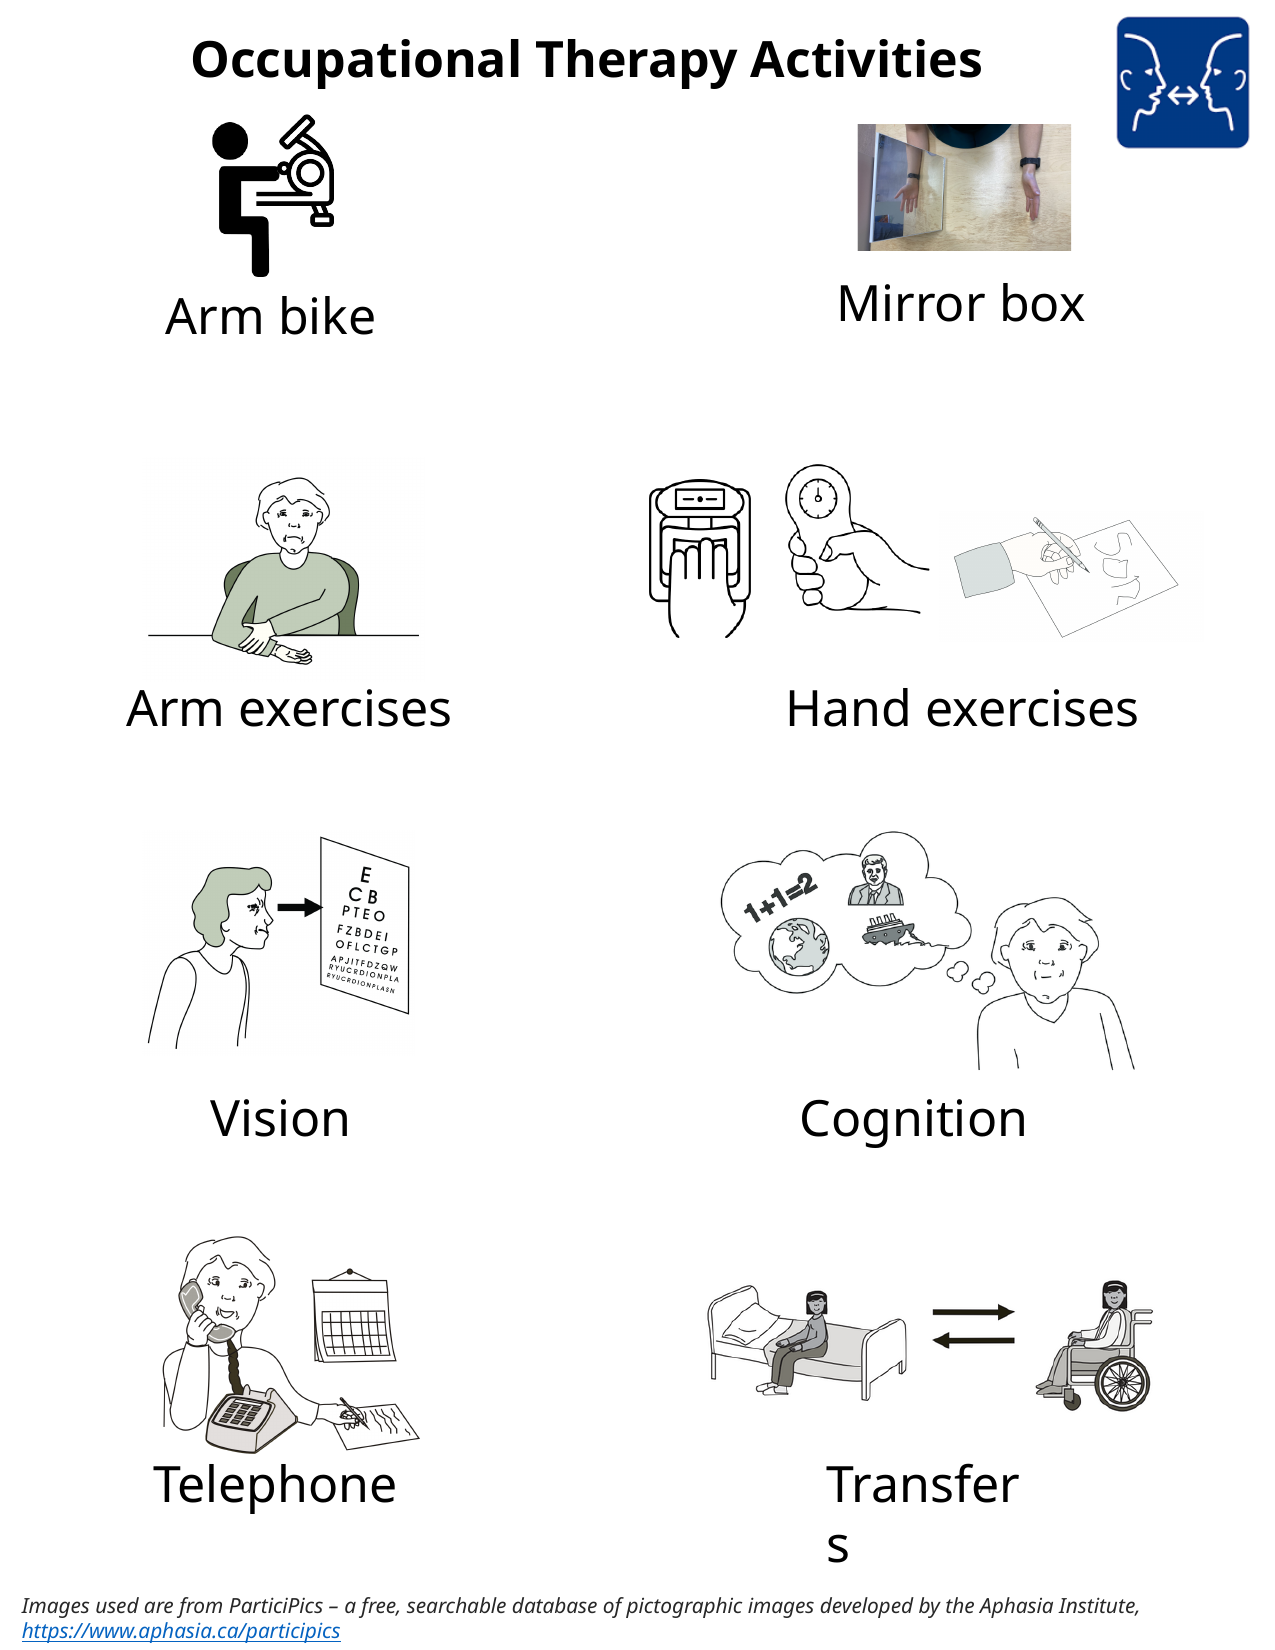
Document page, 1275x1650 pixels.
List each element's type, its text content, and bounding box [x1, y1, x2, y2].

text_box Hand exercises [770, 669, 1170, 745]
picture [858, 81, 1072, 295]
text_box Vision [195, 1079, 369, 1155]
text_box Telephone [138, 1444, 440, 1520]
picture [939, 511, 1204, 642]
picture [171, 100, 334, 277]
text_box Cognition [784, 1090, 1080, 1155]
picture [142, 830, 417, 1056]
picture [698, 822, 1159, 1090]
picture [142, 457, 425, 682]
picture [1106, 6, 1262, 161]
text_box Occupational Therapy Activities [56, 19, 1106, 95]
picture [151, 1205, 431, 1485]
text_box Transfers [811, 1451, 1049, 1580]
text_box Arm exercises [111, 669, 479, 745]
text_box Arm bike [150, 277, 417, 353]
picture [623, 479, 776, 638]
text_box Images used are from ParticiPics – a free, searchable database of pictographic images developed by the Aphasia Institute, https://www.aphasia.ca/participics [6, 1585, 1268, 1650]
picture [704, 1236, 1155, 1451]
text_box Mirror box [821, 264, 1119, 339]
picture [781, 459, 933, 618]
